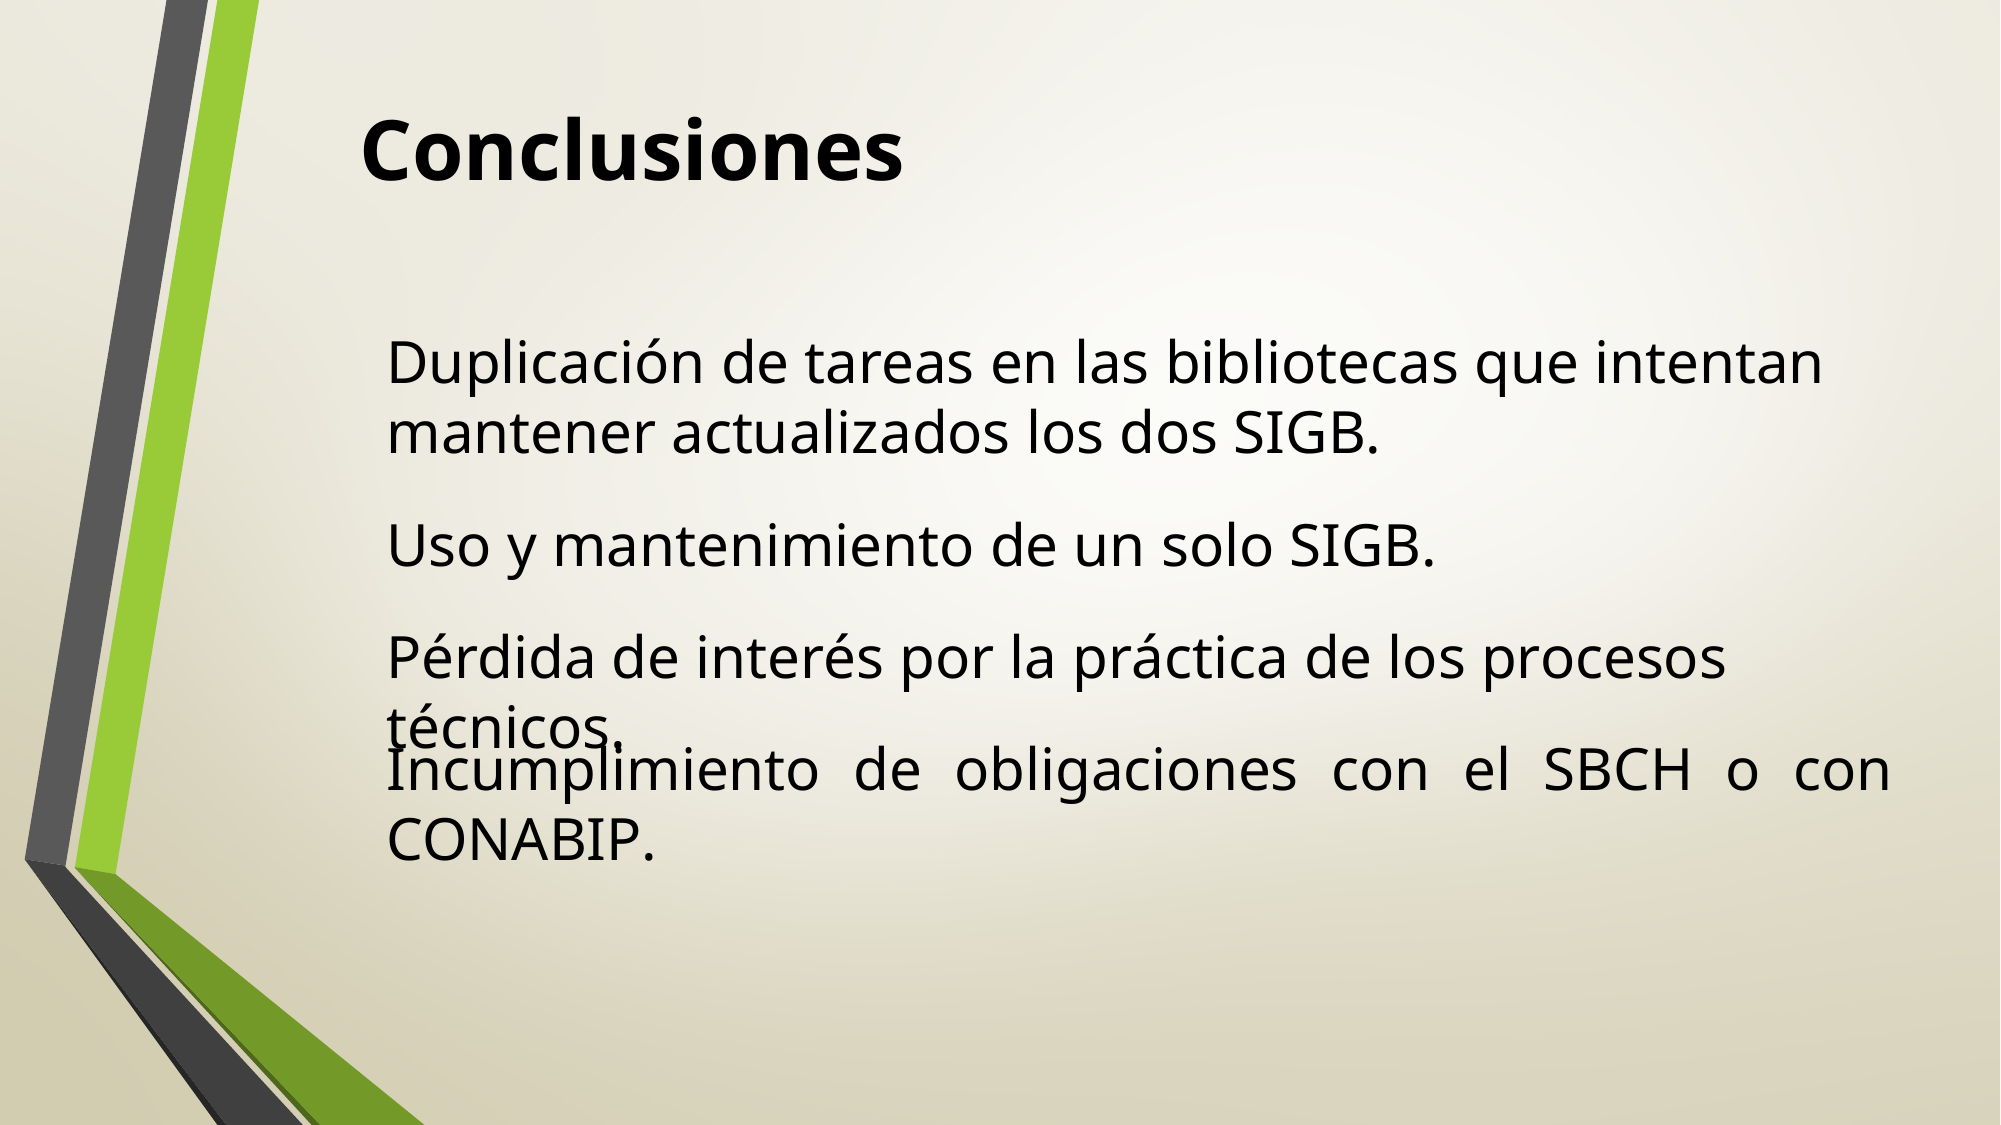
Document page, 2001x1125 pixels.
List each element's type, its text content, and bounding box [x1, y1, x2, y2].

text_box Duplicación de tareas en las bibliotecas que intentan mantener actualizados los dos SIGB. [371, 317, 1908, 473]
text_box Conclusiones [344, 89, 1935, 205]
text_box Pérdida de interés por la práctica de los procesos técnicos. [371, 612, 1908, 725]
text_box Incumplimiento de obligaciones con el SBCH o con CONABIP. [371, 725, 1908, 880]
text_box Uso y mantenimiento de un solo SIGB. [371, 500, 1908, 586]
